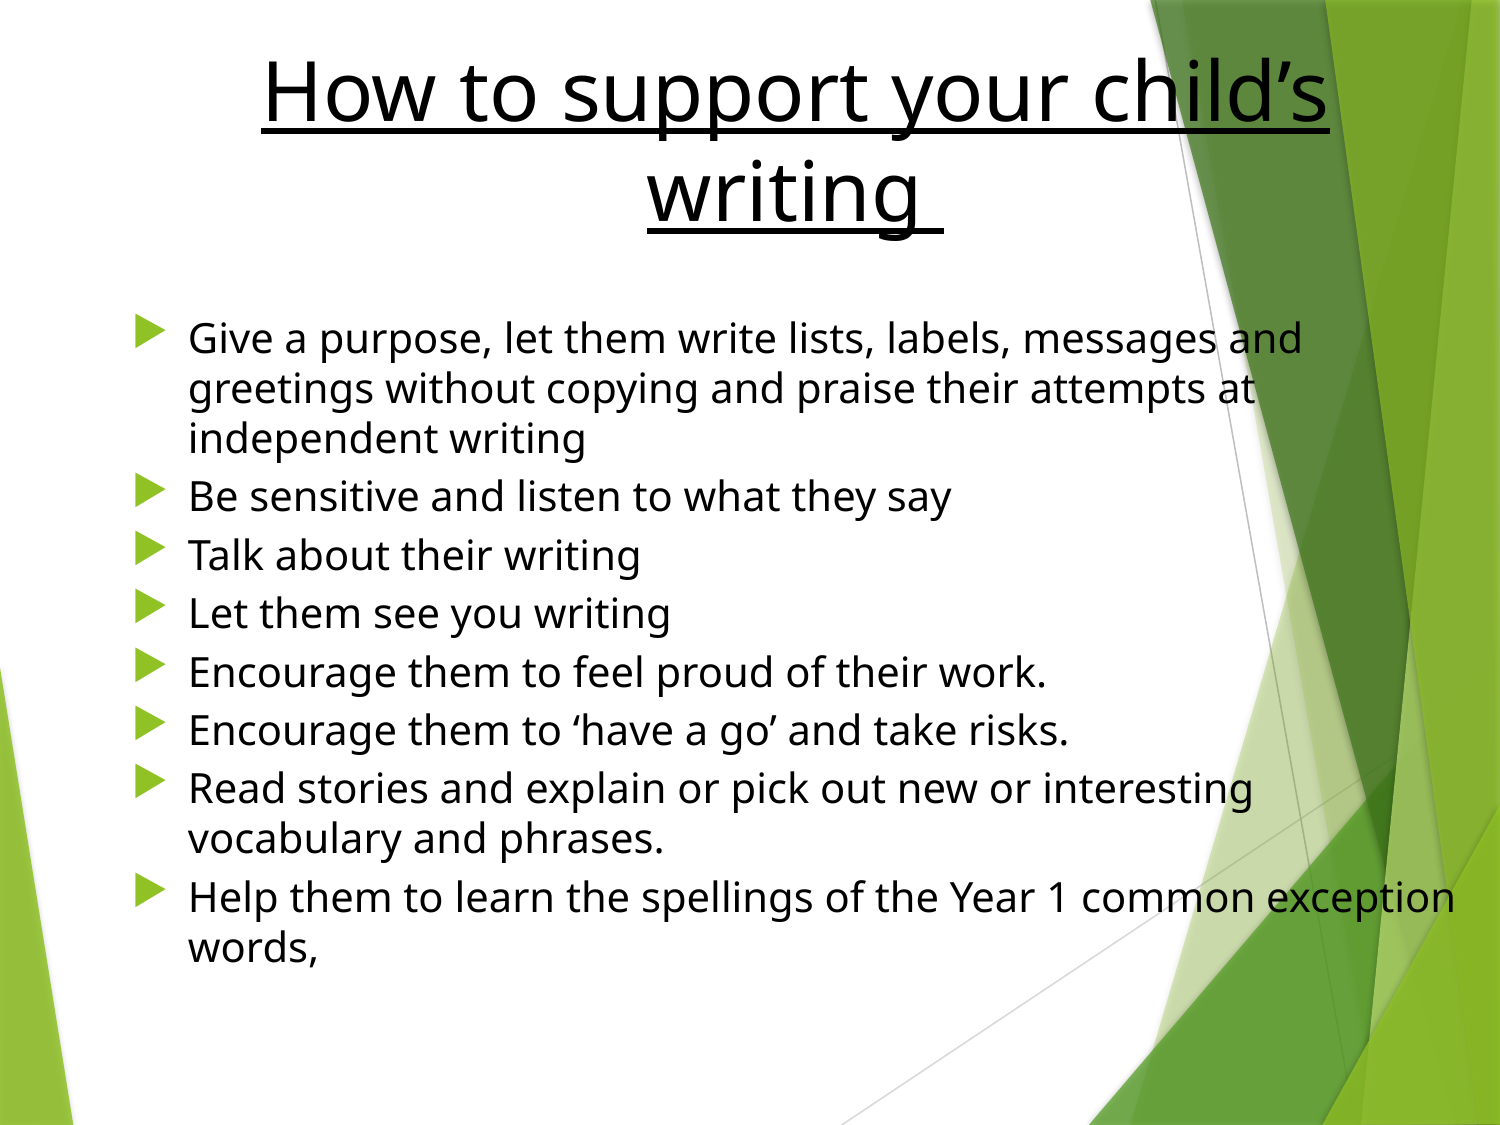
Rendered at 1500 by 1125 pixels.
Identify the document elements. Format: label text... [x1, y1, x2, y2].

list How to support your child’s writing Give a purpose, let them write lists, labels, messages and greetings without copying and praise their attempts at independent writing Be sensitive and listen to what they say Talk about their writing Let them see you writing Encourage them to feel proud of their work. Encourage them to ‘have a go’ and take risks. Read stories and explain or pick out new or interesting vocabulary and phrases. Help them to learn the spellings of the Year 1 common exception words, [116, 31, 1475, 900]
